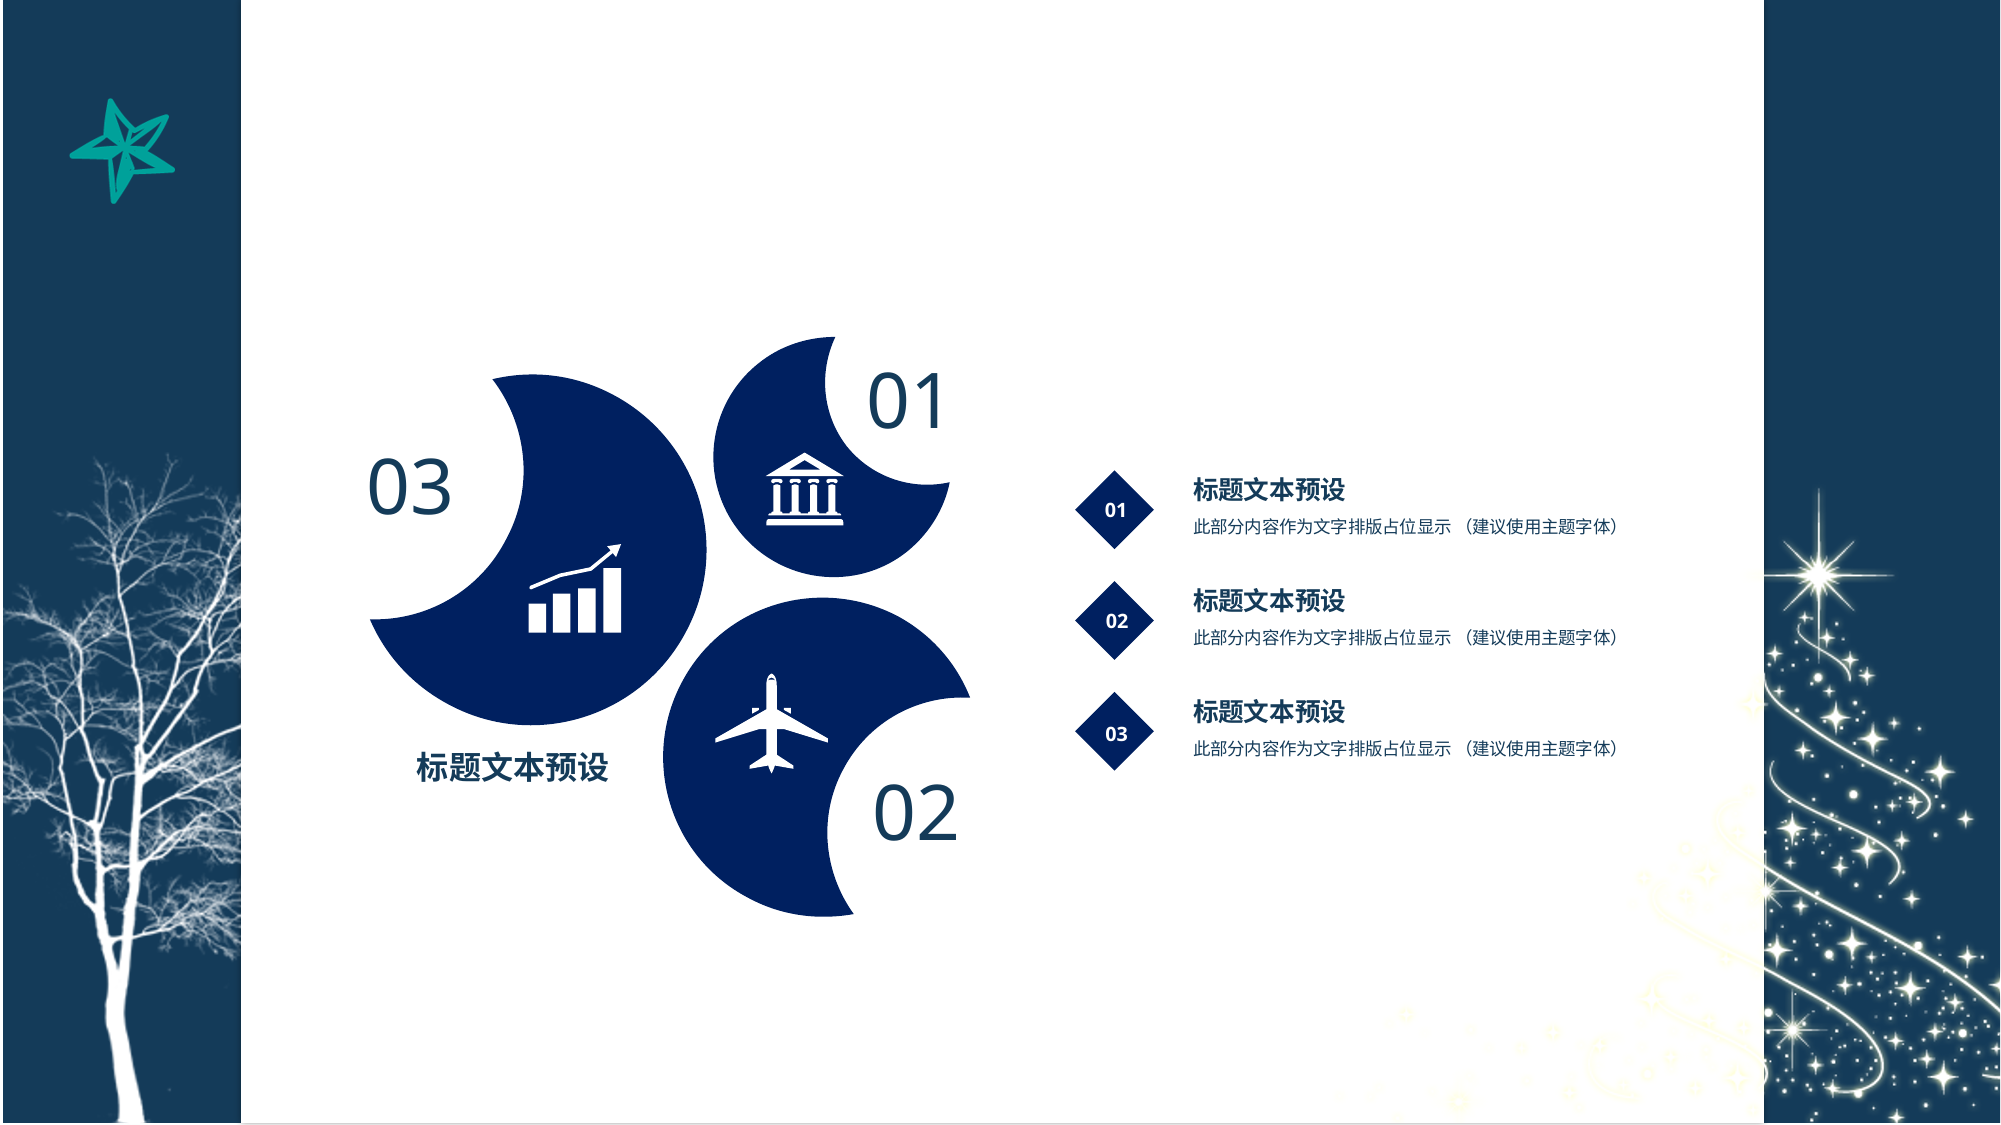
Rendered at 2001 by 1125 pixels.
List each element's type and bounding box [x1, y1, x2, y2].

picture [0, 0, 2001, 1125]
text_box [366, 336, 1634, 921]
